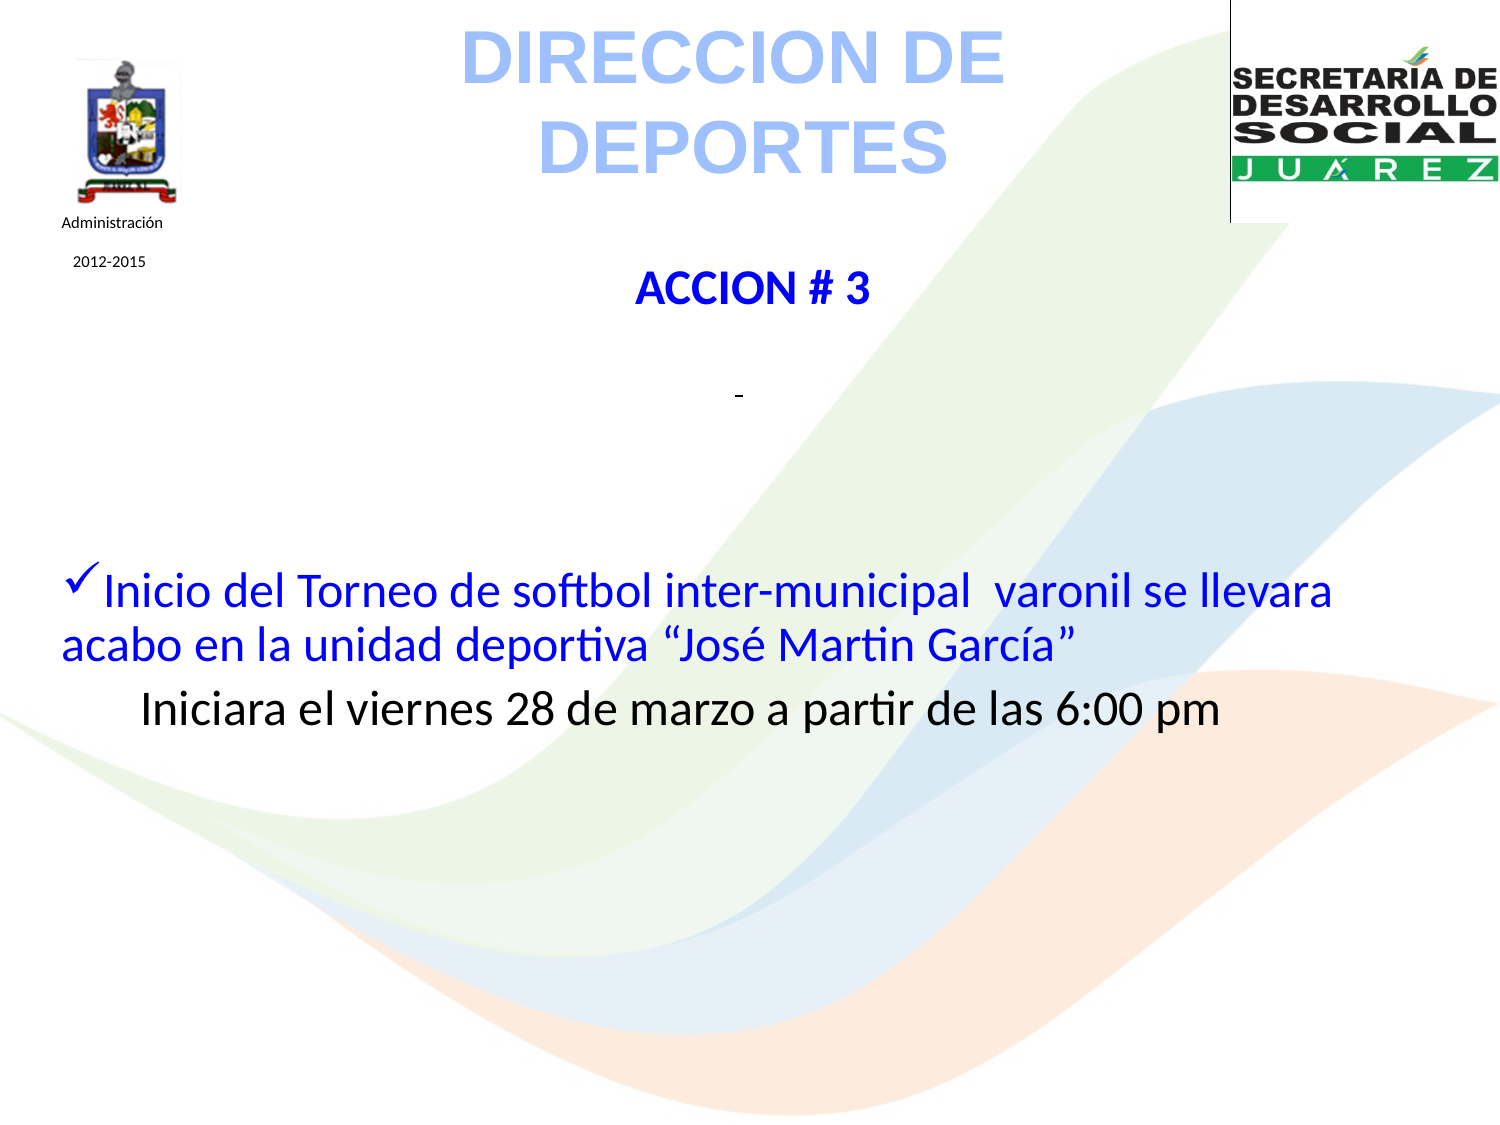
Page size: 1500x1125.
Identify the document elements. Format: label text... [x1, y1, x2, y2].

picture [1230, 0, 1500, 223]
text_box ACCION # 3 Inicio del Torneo de softbol inter-municipal varonil se llevara acabo en la unidad deportiva “José Martin García” Iniciara el viernes 28 de marzo a partir de las 6:00 pm [46, 187, 1459, 805]
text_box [46, 58, 217, 274]
text_box [76, 805, 1401, 948]
title DIRECCION DE DEPORTES [58, 0, 1228, 187]
